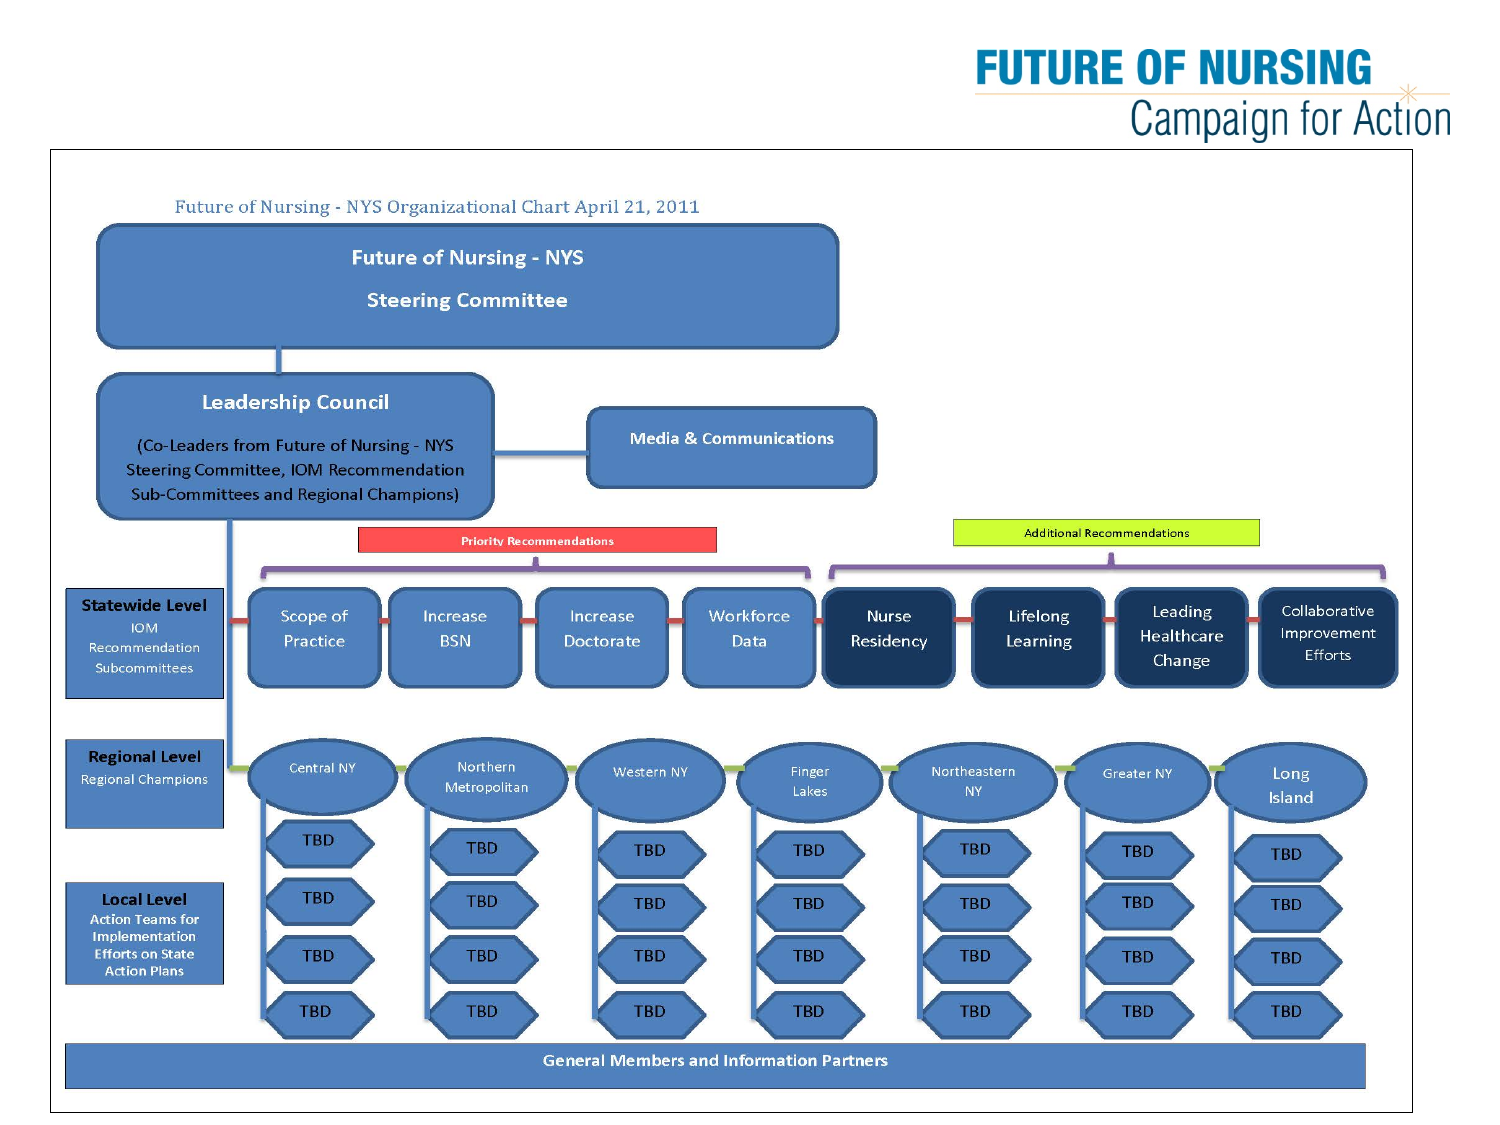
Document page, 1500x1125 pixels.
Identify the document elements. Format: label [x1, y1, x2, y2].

picture [975, 49, 1450, 143]
picture [1146, 55, 1153, 79]
list [49, 149, 1413, 1113]
